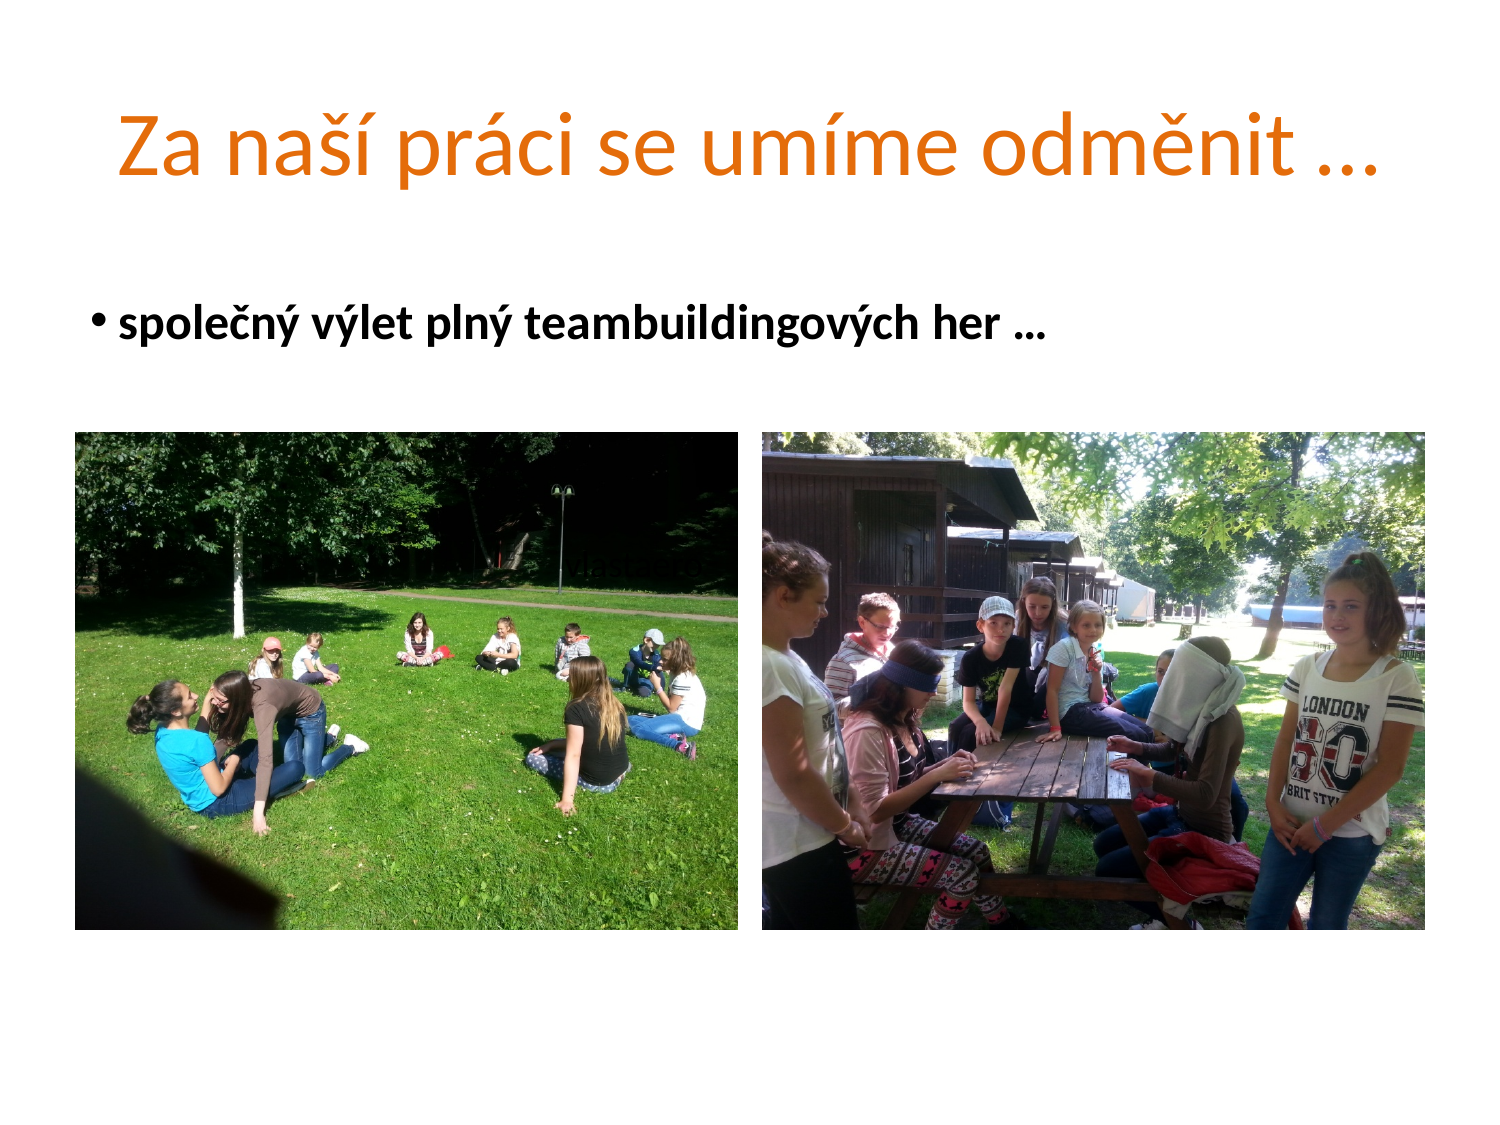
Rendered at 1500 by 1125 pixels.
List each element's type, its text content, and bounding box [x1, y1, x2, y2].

title Za naší práci se umíme odměnit … [75, 45, 1425, 233]
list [74, 432, 738, 930]
list společný výlet plný teambuildingových her … [75, 251, 1424, 357]
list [761, 432, 1425, 930]
